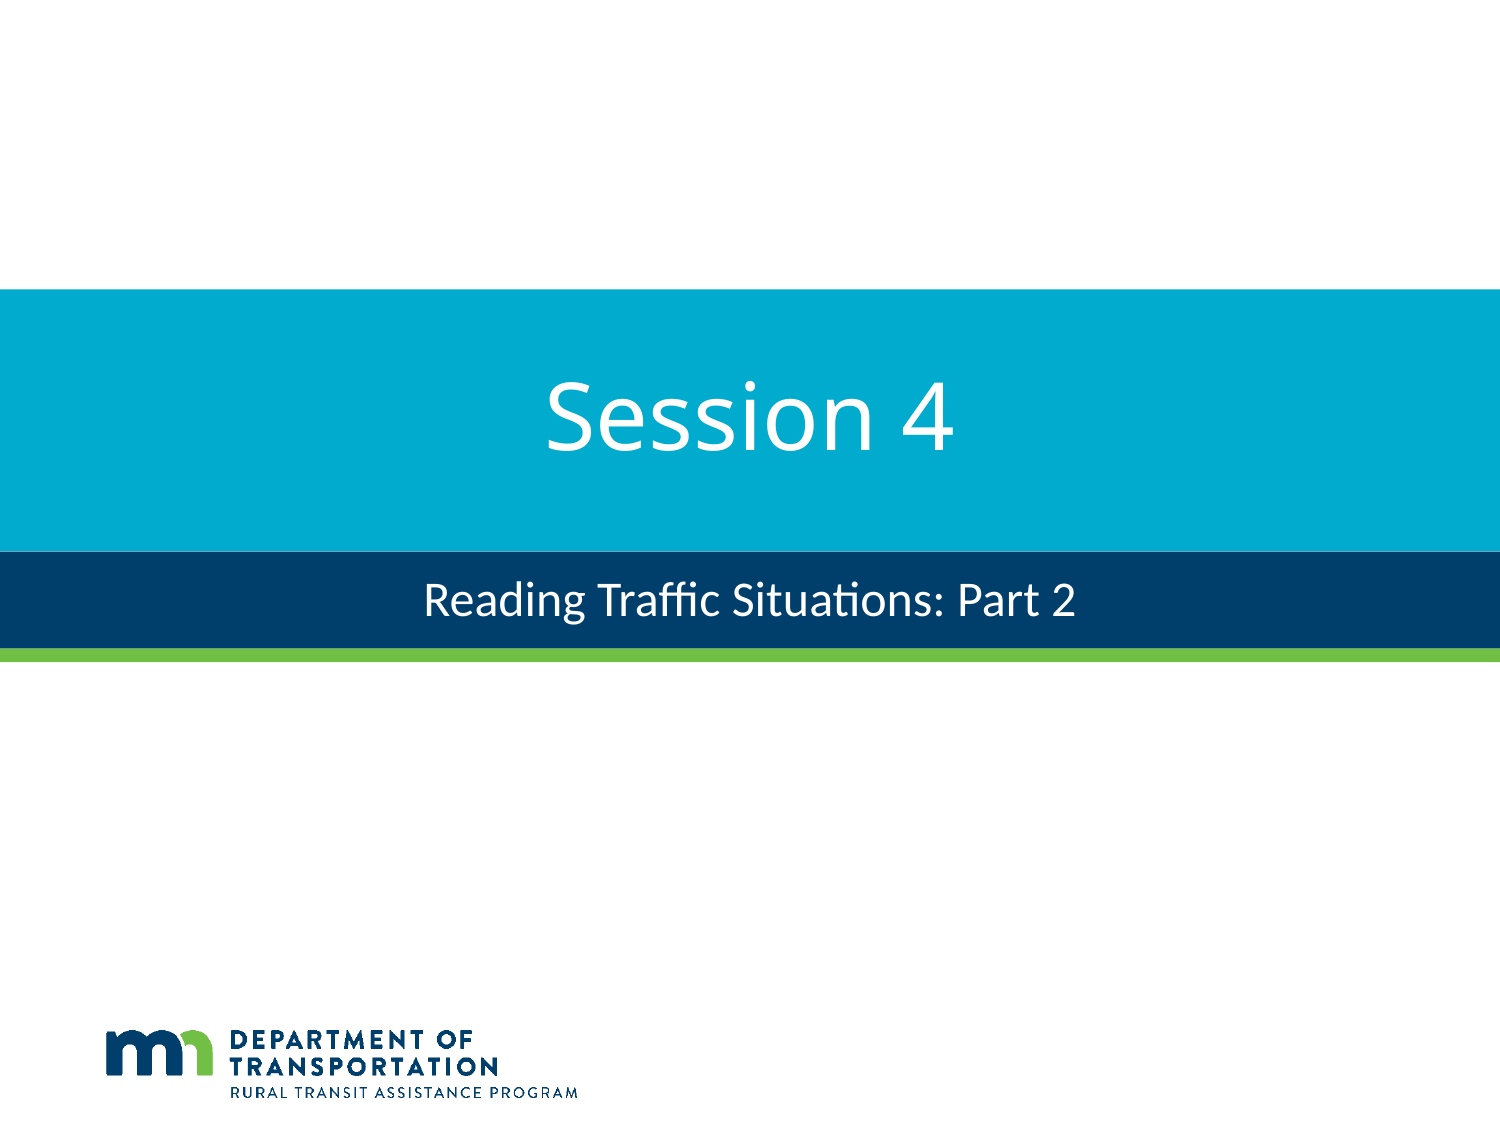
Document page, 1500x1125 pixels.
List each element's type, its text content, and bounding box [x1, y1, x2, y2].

title Session 4 [0, 289, 1500, 551]
picture [75, 1005, 607, 1122]
subtitle Reading Traffic Situations: Part 2 [0, 551, 1500, 649]
